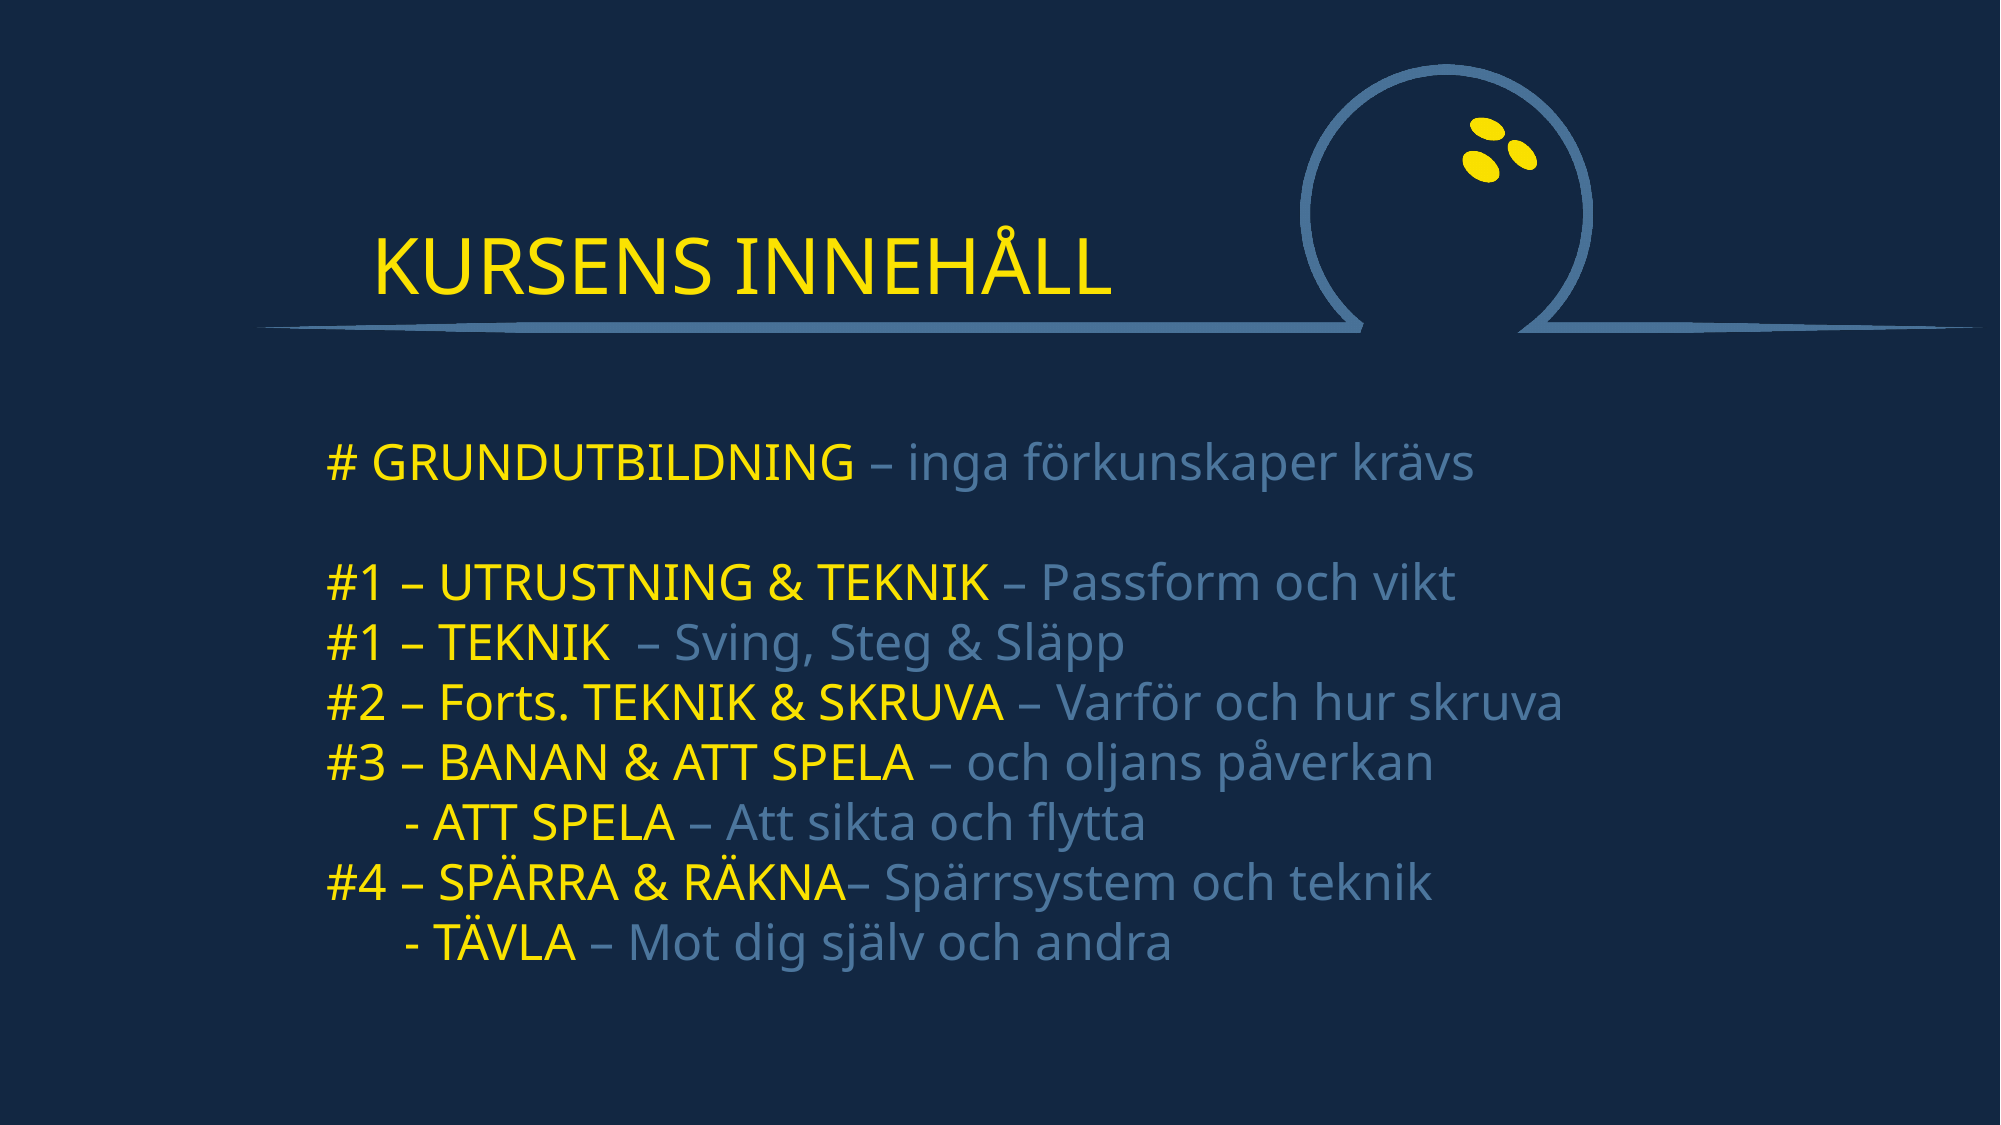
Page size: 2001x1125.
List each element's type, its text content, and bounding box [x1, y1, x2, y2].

picture [253, 64, 1987, 334]
text_box # GRUNDUTBILDNING – inga förkunskaper krävs #1 – UTRUSTNING & TEKNIK – Passform och vikt #1 – TEKNIK – Sving, Steg & Släpp #2 – Forts. TEKNIK & SKRUVA – Varför och hur skruva #3 – BANAN & ATT SPELA – och oljans påverkan - ATT SPELA – Att sikta och flytta #4 – SPÄRRA & RÄKNA– Spärrsystem och teknik - TÄVLA – Mot dig själv och andra [311, 423, 1731, 978]
